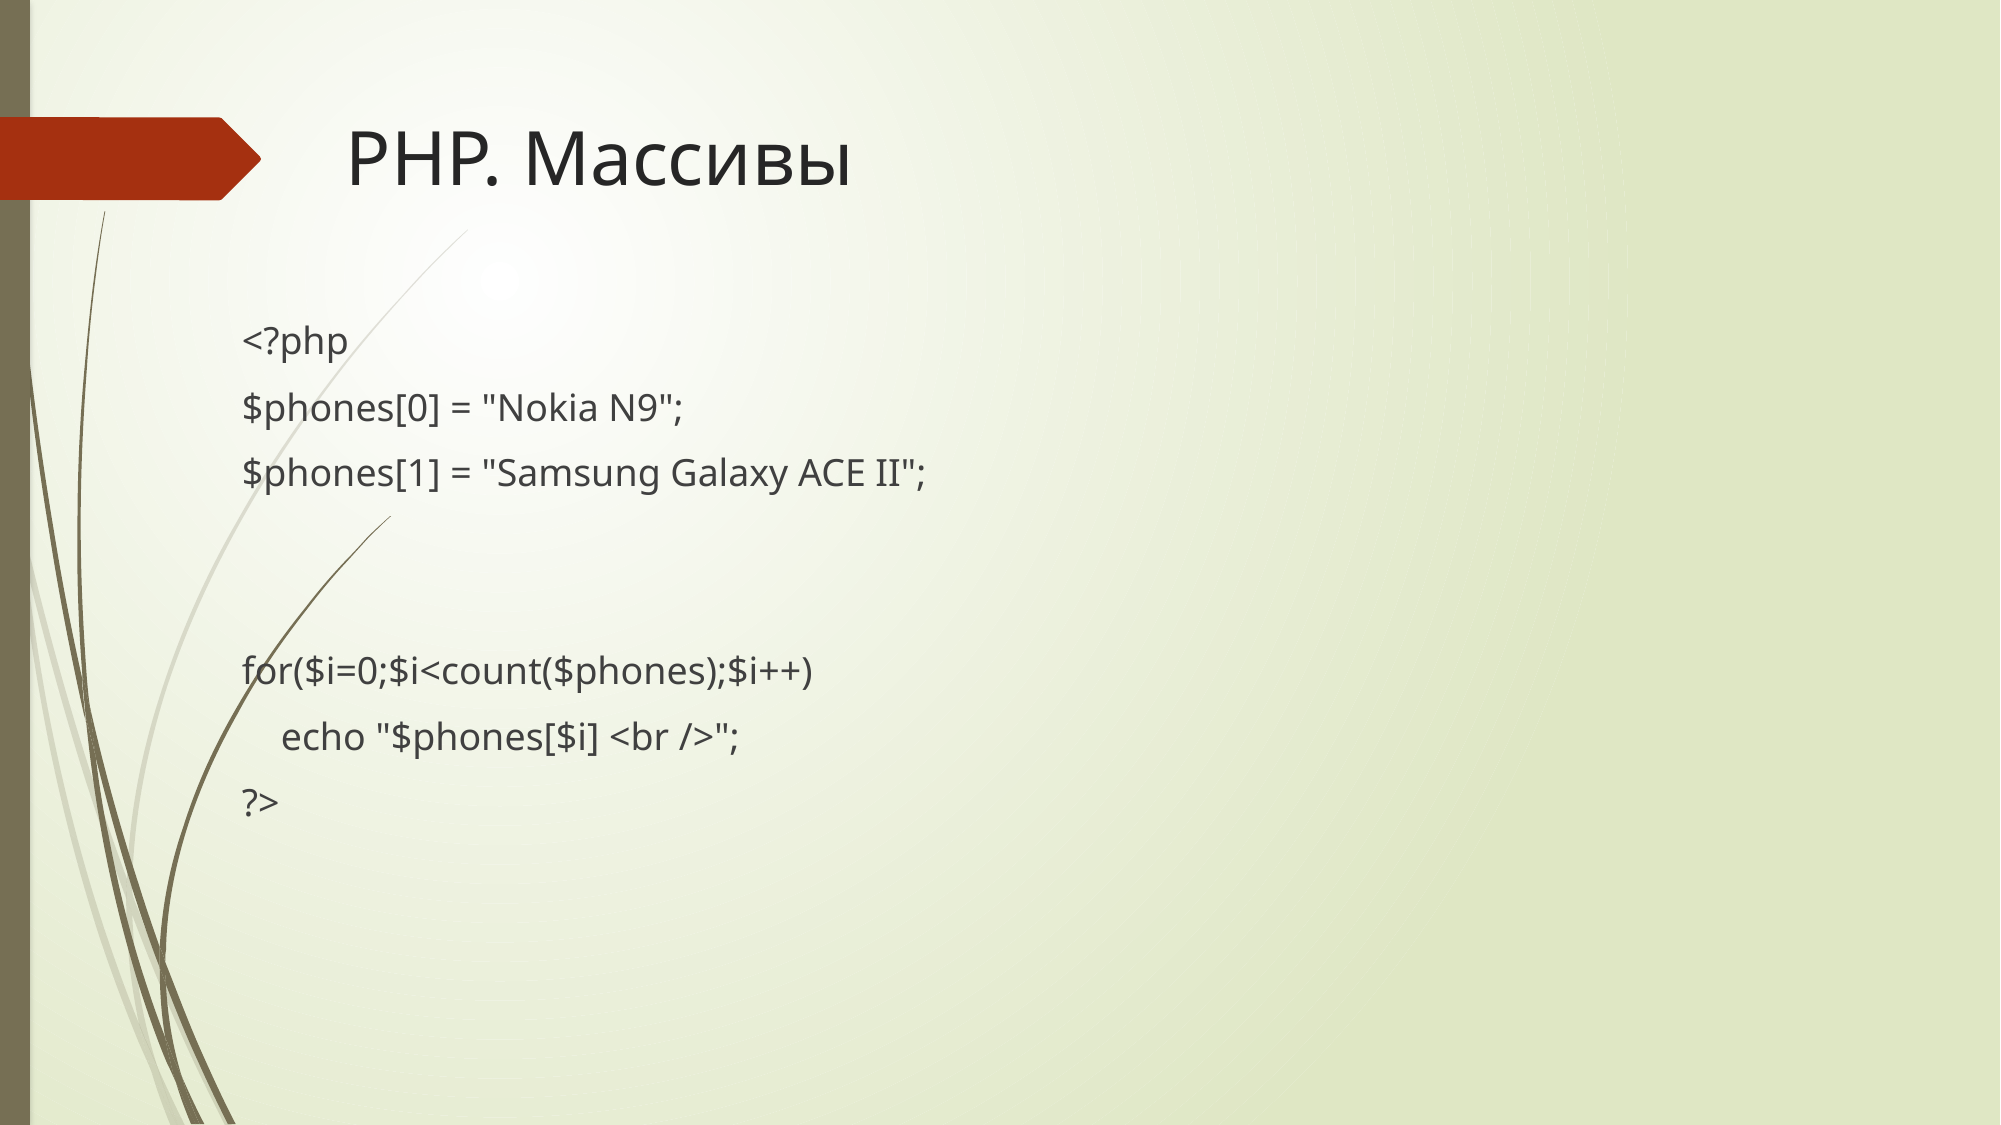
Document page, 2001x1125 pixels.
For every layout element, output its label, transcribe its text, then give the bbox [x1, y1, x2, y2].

list <?php $phones[0] = "Nokia N9"; $phones[1] = "Samsung Galaxy ACE II"; for($i=0;$i<count($phones);$i++) echo "$phones[$i] <br />"; ?> [226, 244, 1888, 970]
title PHP. Массивы [330, 102, 1888, 244]
